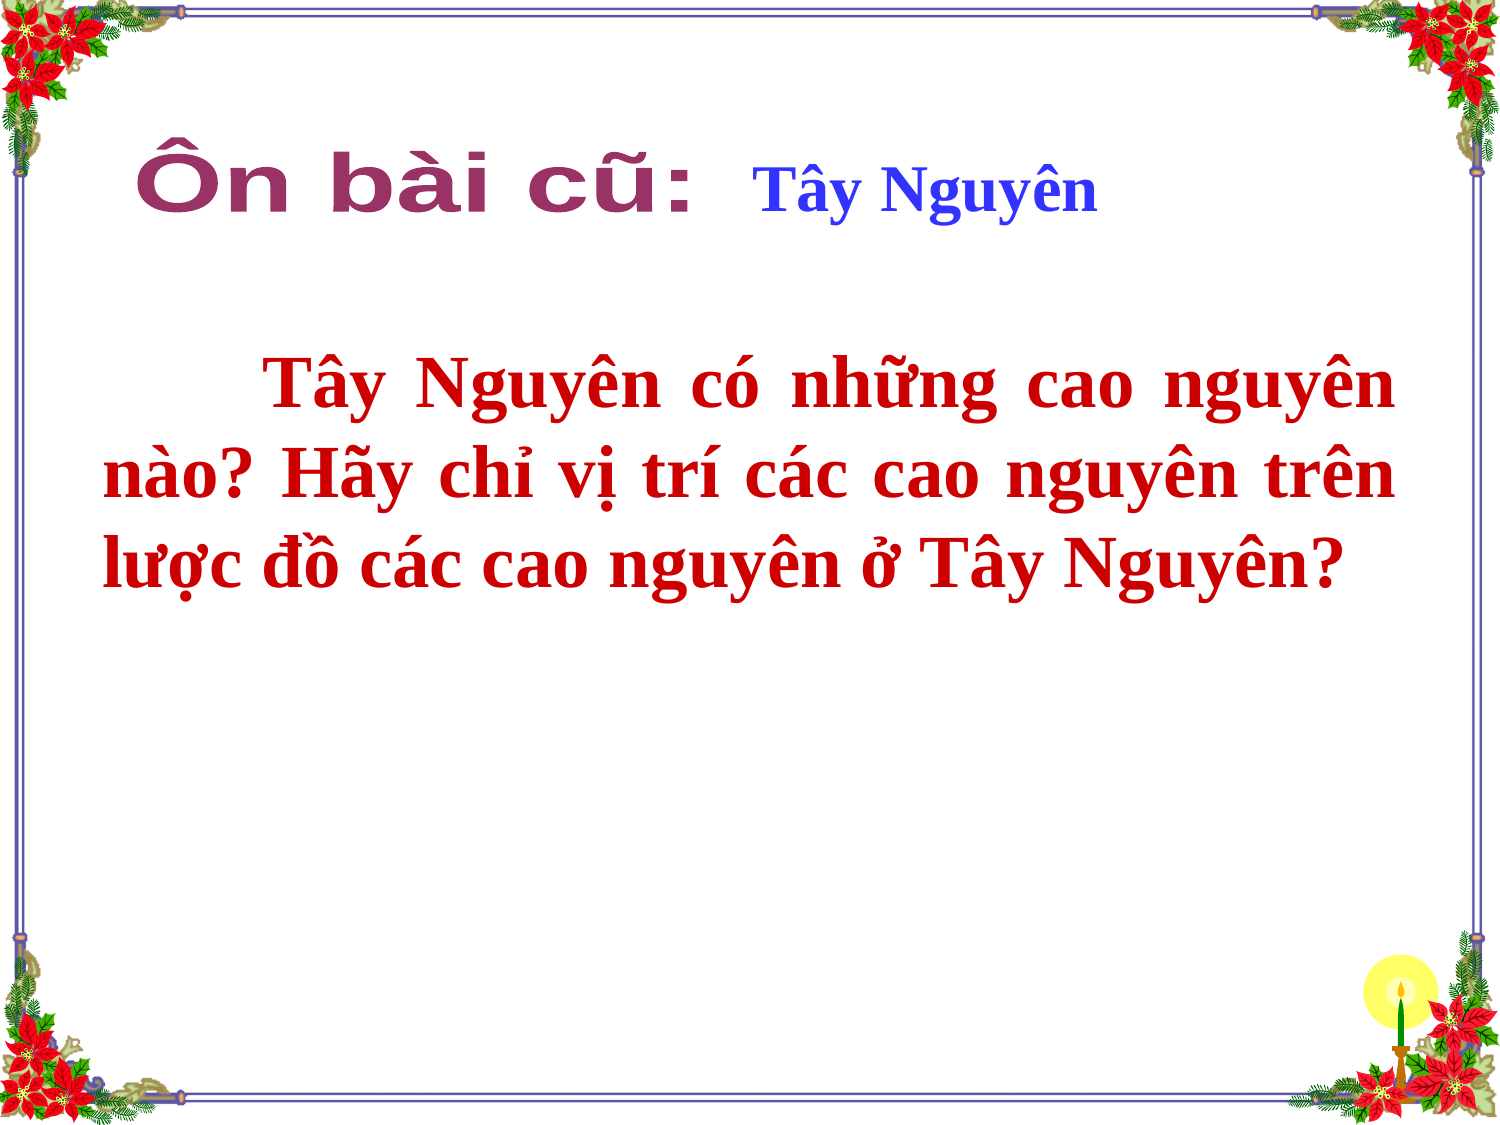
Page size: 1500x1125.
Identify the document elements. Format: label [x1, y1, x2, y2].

text_box [0, 0, 1500, 1125]
